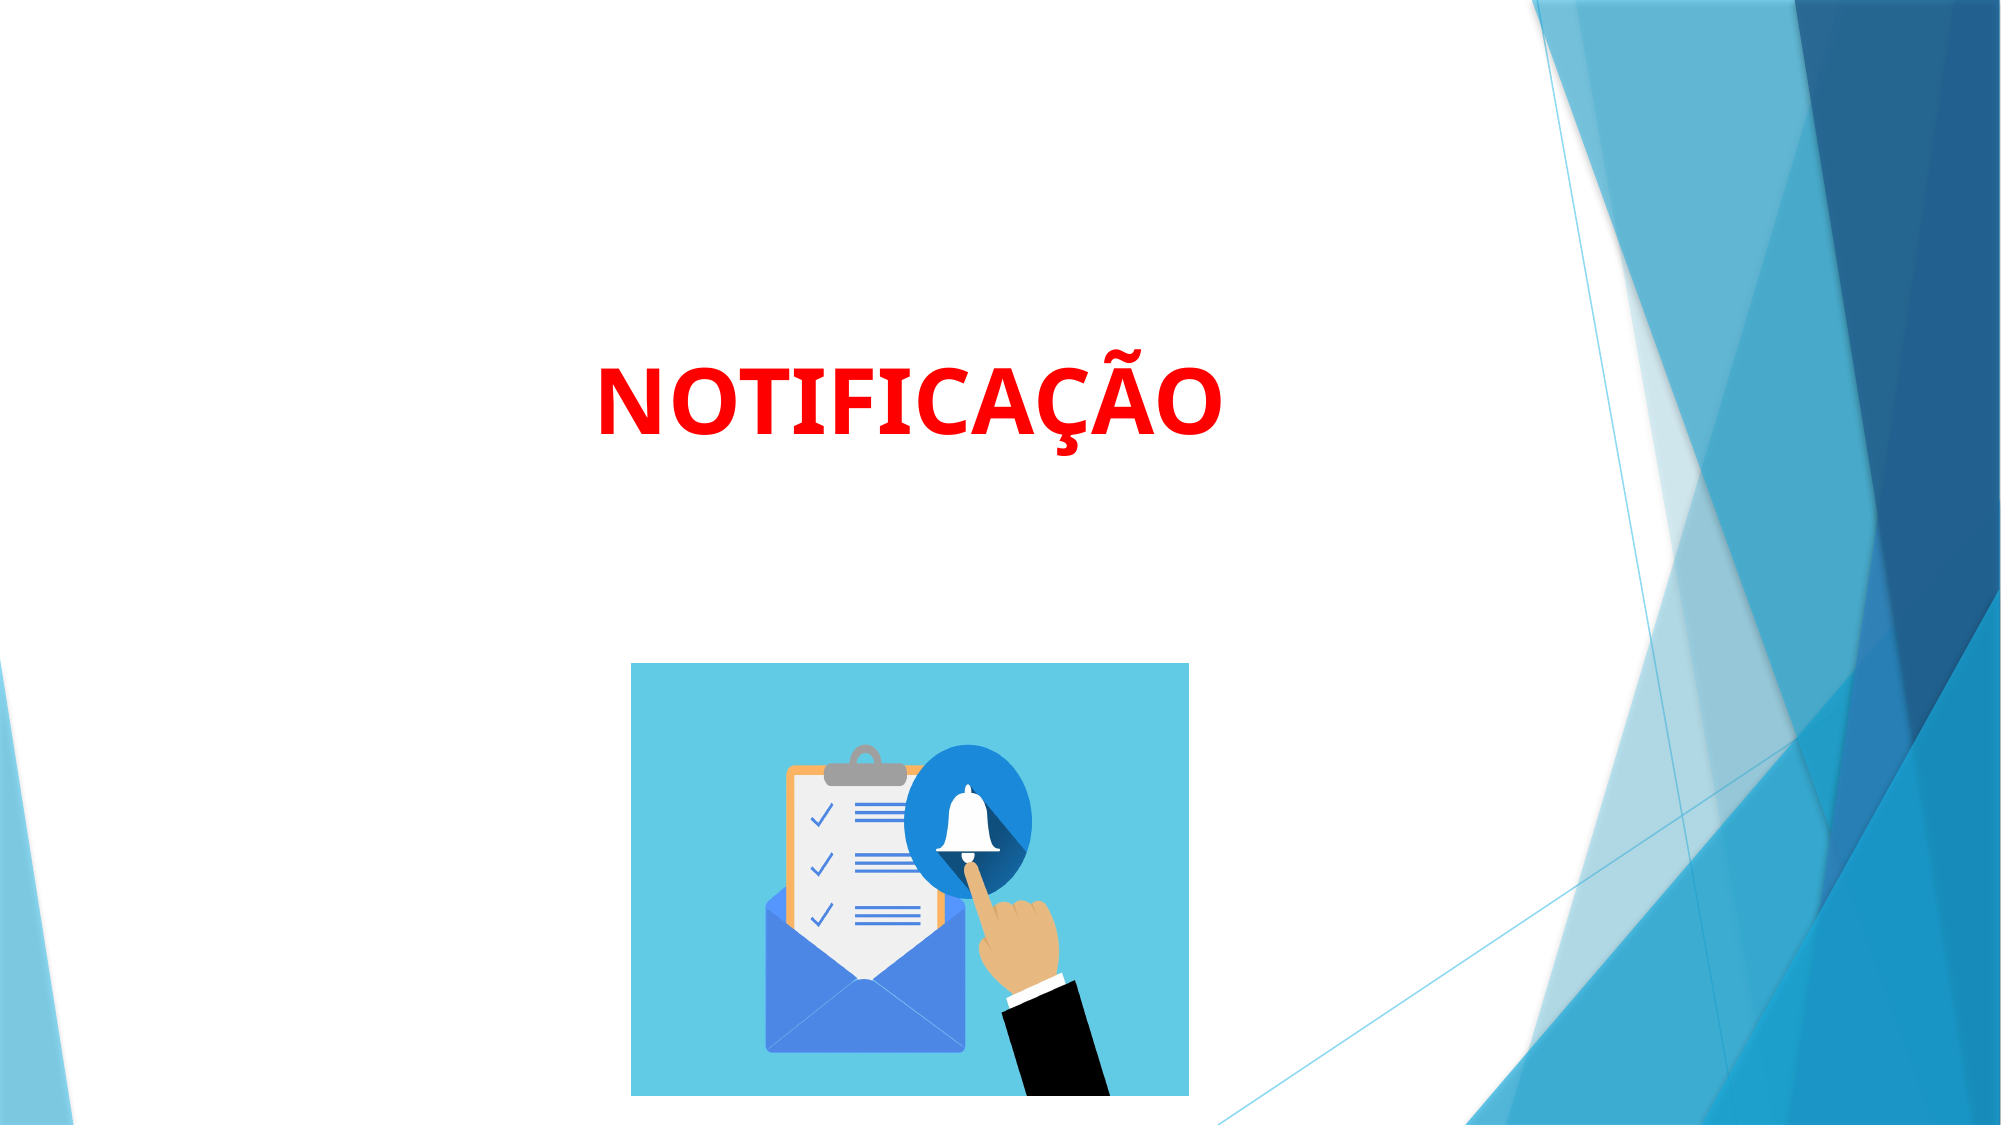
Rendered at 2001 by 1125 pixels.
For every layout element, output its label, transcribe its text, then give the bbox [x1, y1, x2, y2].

picture [631, 663, 1189, 1096]
title NOTIFICAÇÃO [204, 335, 1616, 462]
